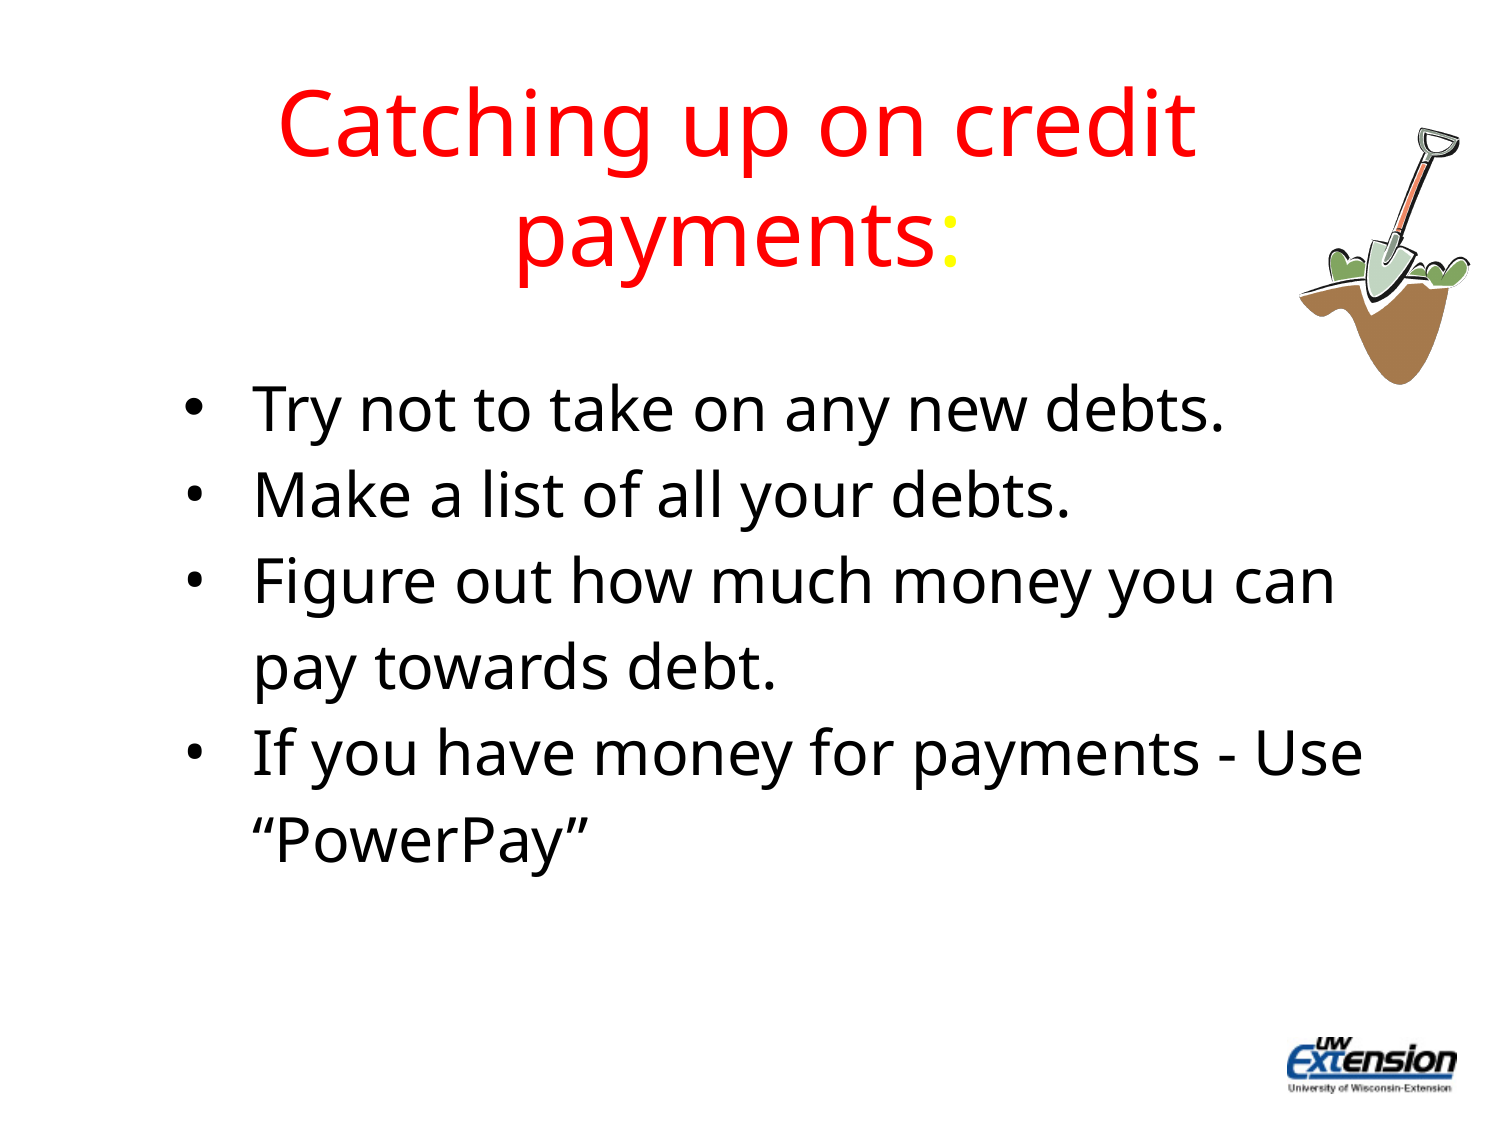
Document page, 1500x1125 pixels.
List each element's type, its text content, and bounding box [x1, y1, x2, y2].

title Catching up on credit payments: [37, 62, 1438, 288]
picture [1299, 124, 1474, 388]
picture [1287, 1037, 1457, 1094]
list Try not to take on any new debts. Make a list of all your debts. Figure out how much money you can pay towards debt. If you have money for payments - Use “PowerPay” [162, 350, 1413, 988]
